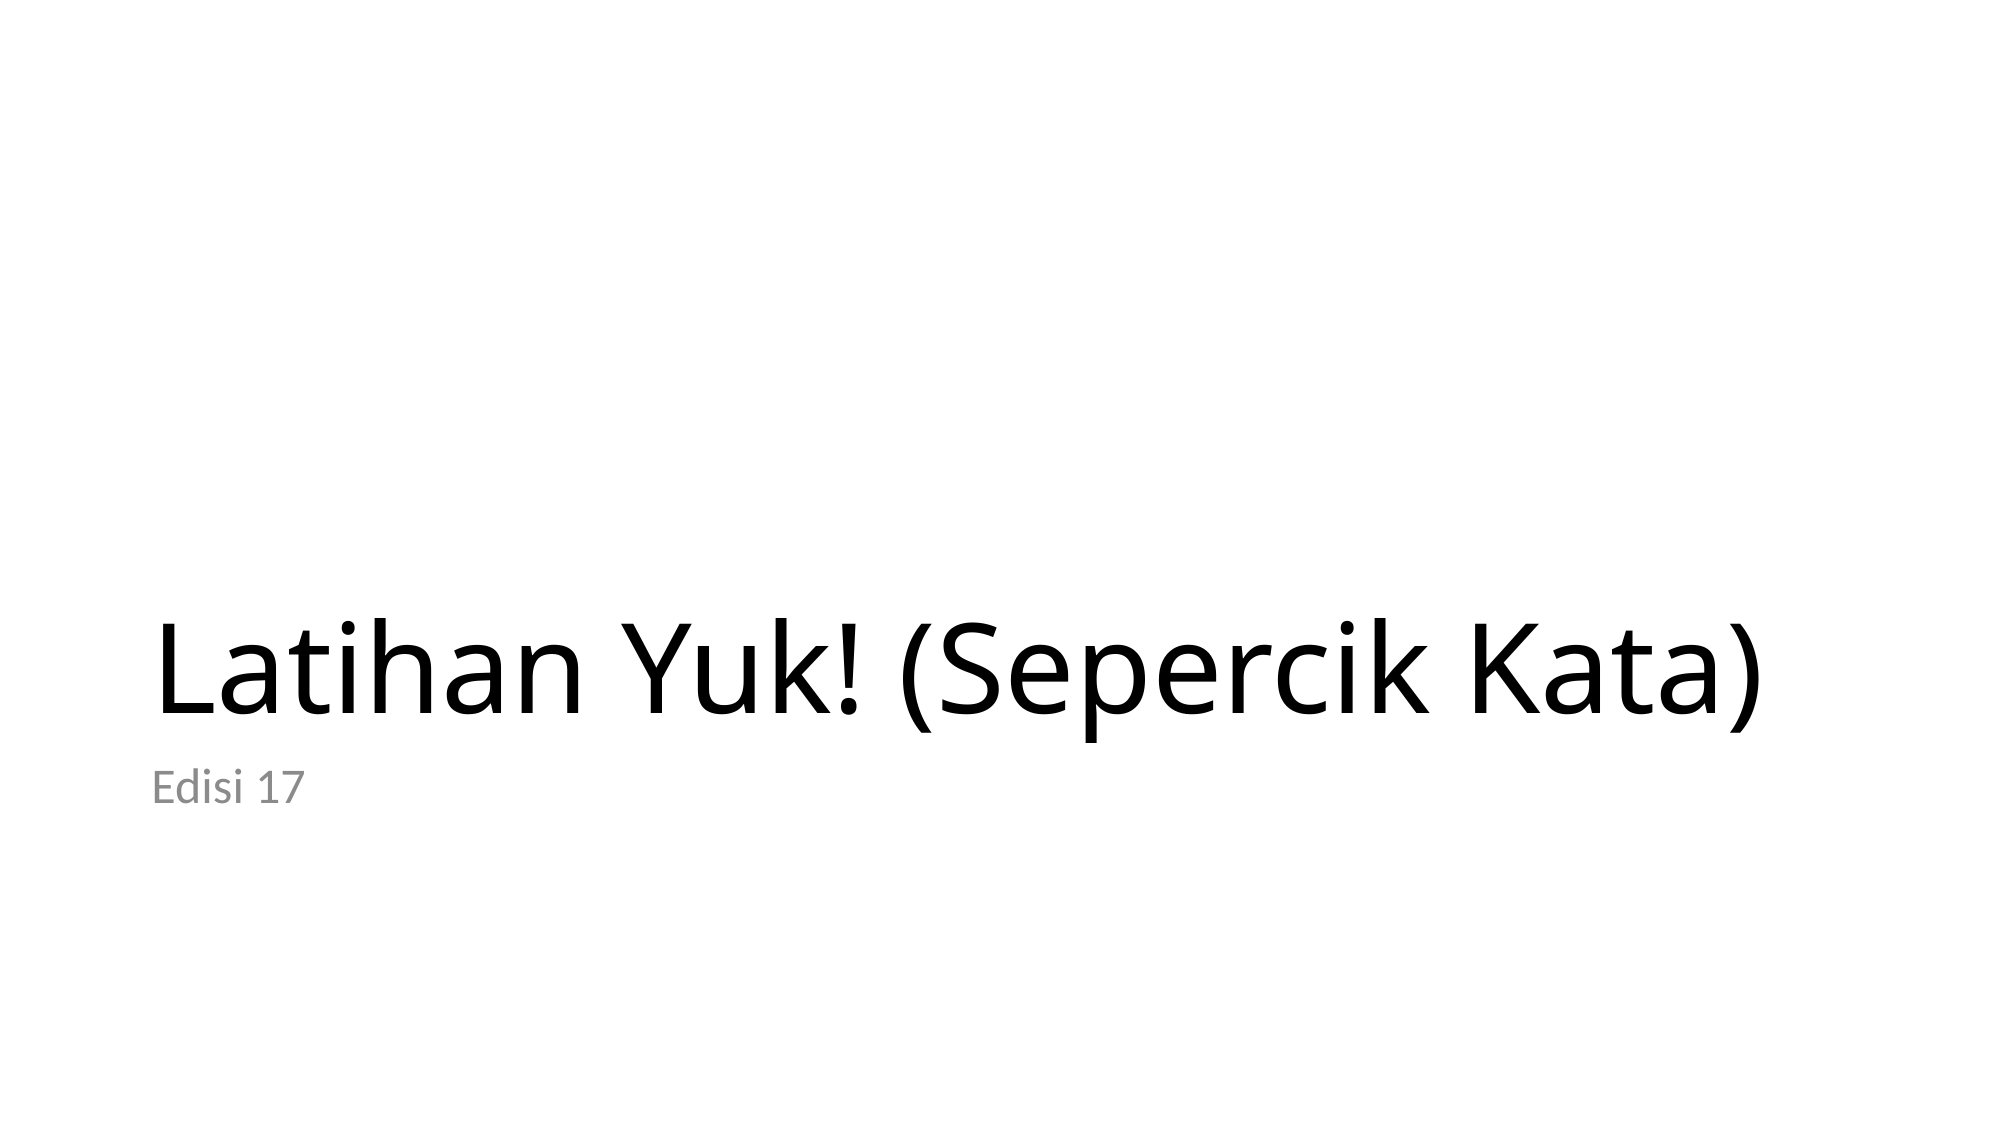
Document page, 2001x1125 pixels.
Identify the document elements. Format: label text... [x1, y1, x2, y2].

title Latihan Yuk! (Sepercik Kata) [136, 280, 1862, 749]
list Edisi 17 [136, 752, 1862, 999]
